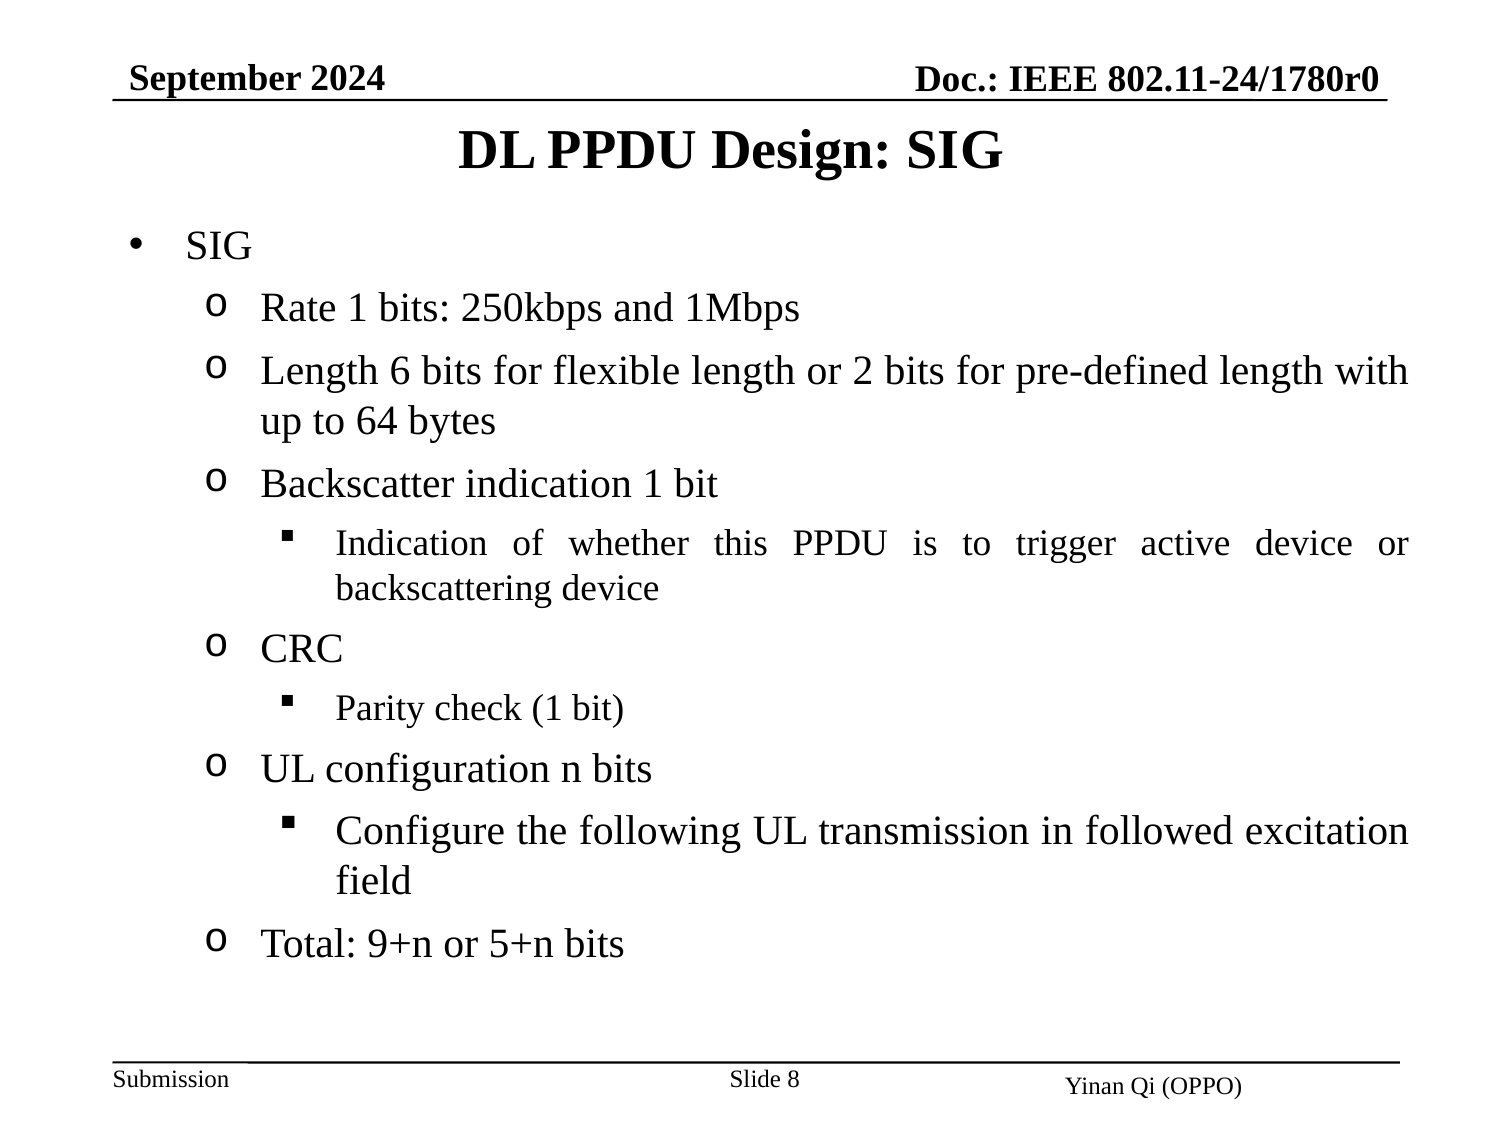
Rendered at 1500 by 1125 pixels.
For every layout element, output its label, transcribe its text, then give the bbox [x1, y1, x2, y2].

text_box September 2024 [114, 45, 493, 100]
text_box SIG Rate 1 bits: 250kbps and 1Mbps Length 6 bits for flexible length or 2 bits for pre-defined length with up to 64 bytes Backscatter indication 1 bit Indication of whether this PPDU is to trigger active device or backscattering device CRC Parity check (1 bit) UL configuration n bits Configure the following UL transmission in followed excitation field Total: 9+n or 5+n bits [114, 210, 1425, 1098]
text_box DL PPDU Design: SIG [62, 112, 1400, 193]
text_box Doc.: IEEE 802.11-24/1780r0 [899, 46, 1413, 107]
text_box Yinan Qi (OPPO) [1050, 1062, 1402, 1093]
text_box Slide 8 [712, 1062, 800, 1122]
